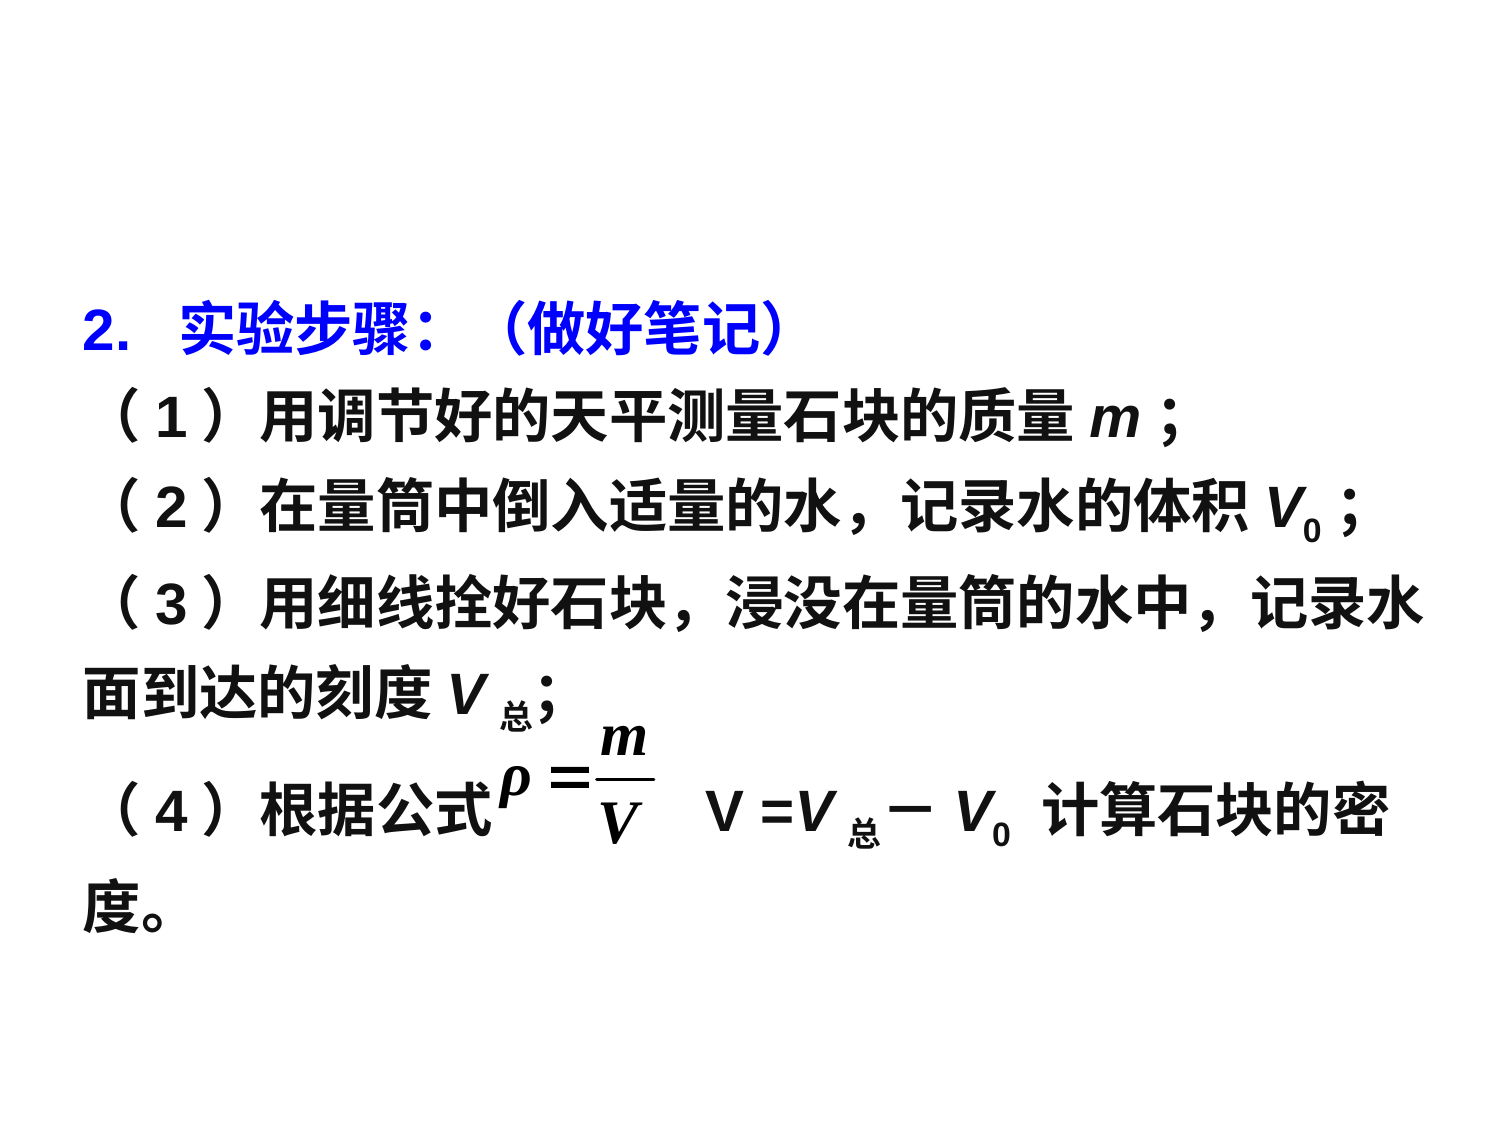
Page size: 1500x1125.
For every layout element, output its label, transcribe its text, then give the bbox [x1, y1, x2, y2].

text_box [485, 692, 667, 858]
text_box 2. 实验步骤：（做好笔记） （1）用调节好的天平测量石块的质量m； （2）在量筒中倒入适量的水，记录水的体积V0； （3）用细线拴好石块，浸没在量筒的水中，记录水面到达的刻度V总； （4）根据公式 V =V总－V0 计算石块的密度。 [68, 267, 1449, 948]
